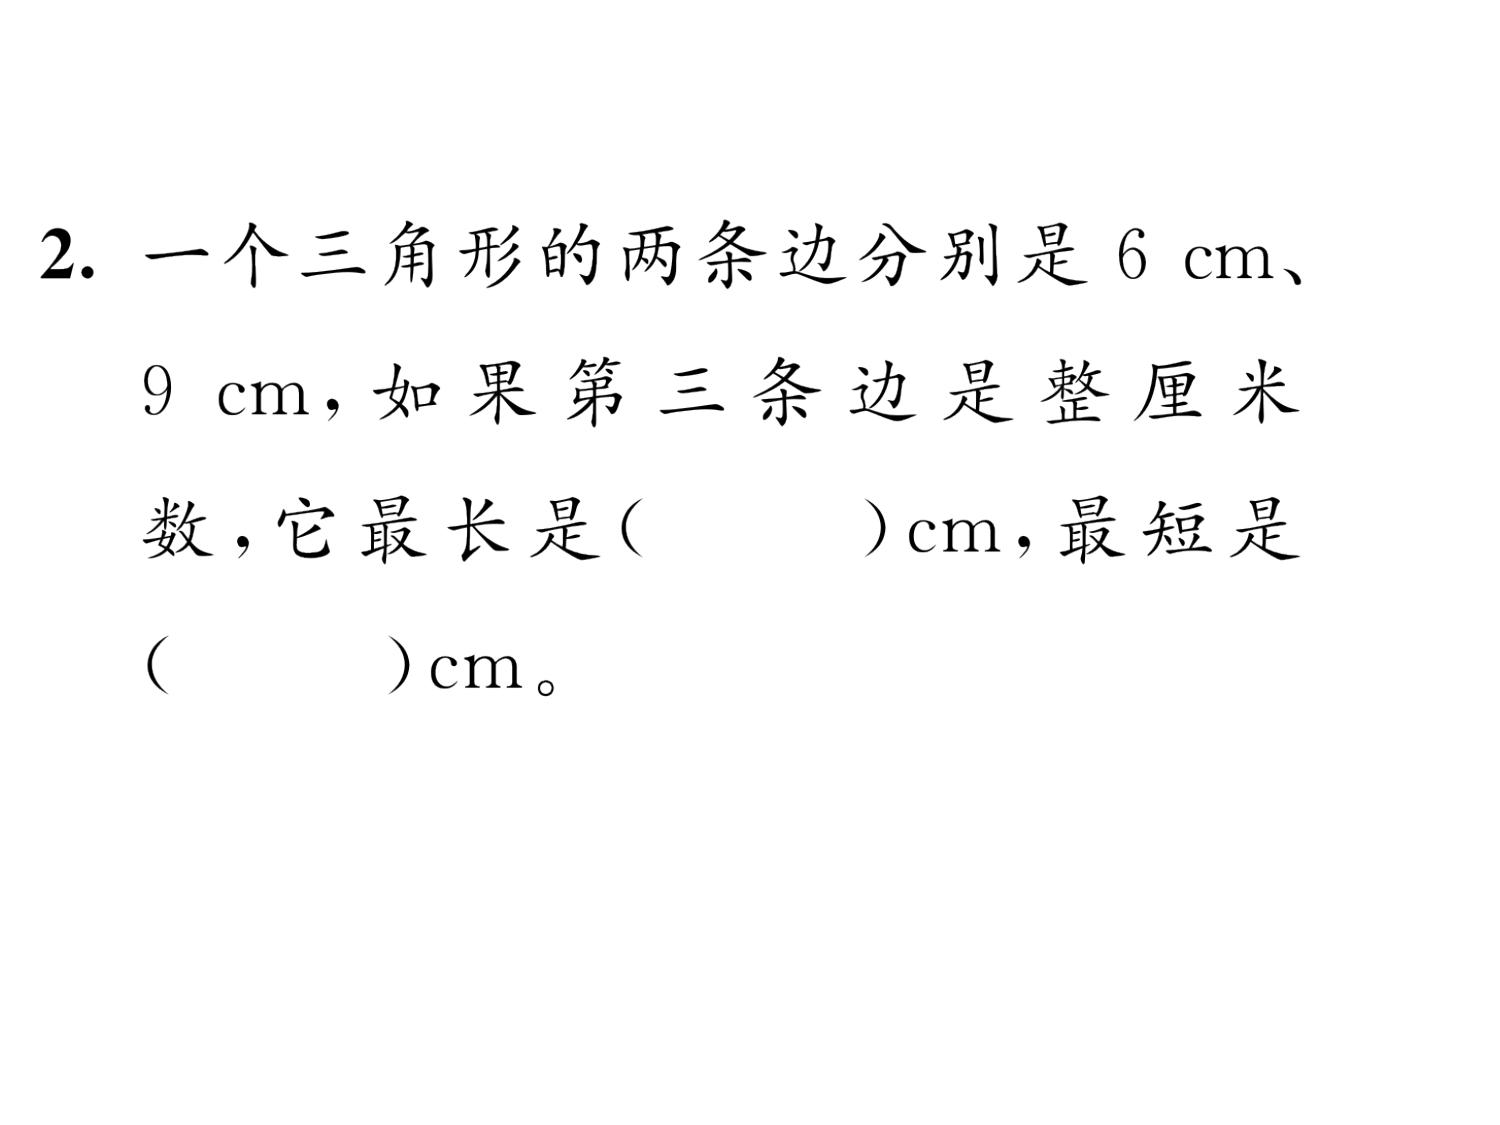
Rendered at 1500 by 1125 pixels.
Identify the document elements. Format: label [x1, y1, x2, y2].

picture [35, 177, 1453, 730]
